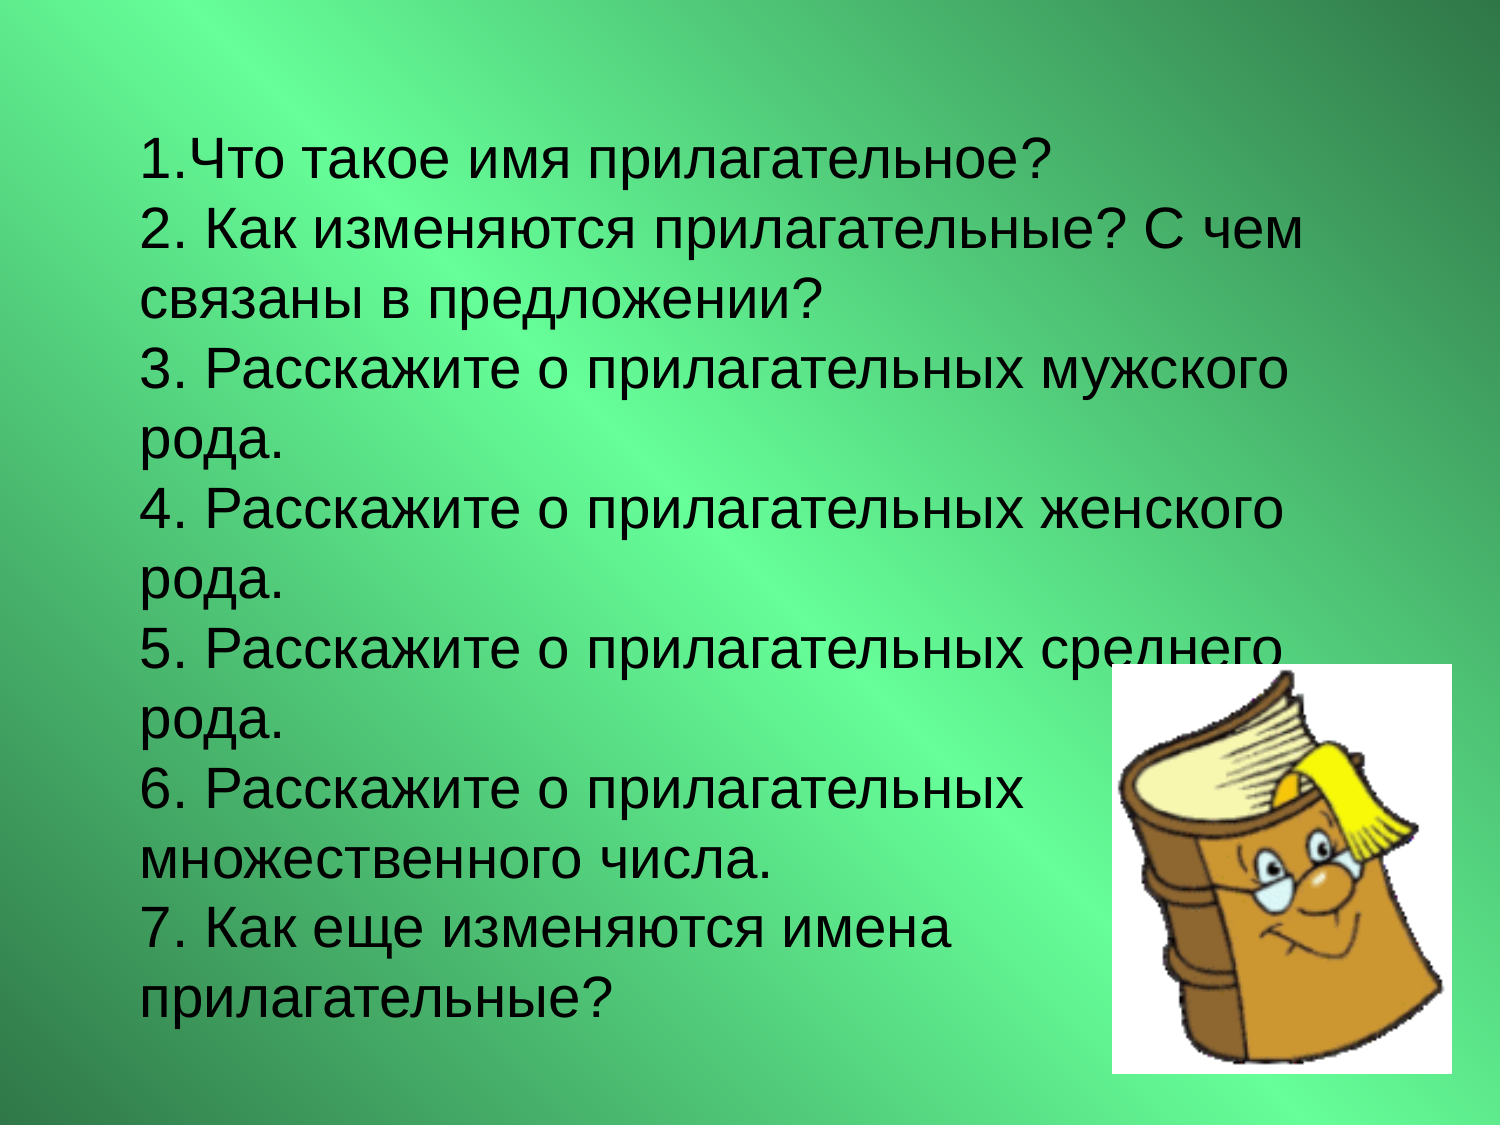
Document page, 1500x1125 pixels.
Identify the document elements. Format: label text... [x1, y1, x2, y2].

text_box 1.Что такое имя прилагательное? 2. Как изменяются прилагательные? С чем связаны в предложении? 3. Расскажите о прилагательных мужского рода. 4. Расскажите о прилагательных женского рода. 5. Расскажите о прилагательных среднего рода. 6. Расскажите о прилагательных множественного числа. 7. Как еще изменяются имена прилагательные? [124, 112, 1388, 1037]
picture [1112, 663, 1452, 1074]
